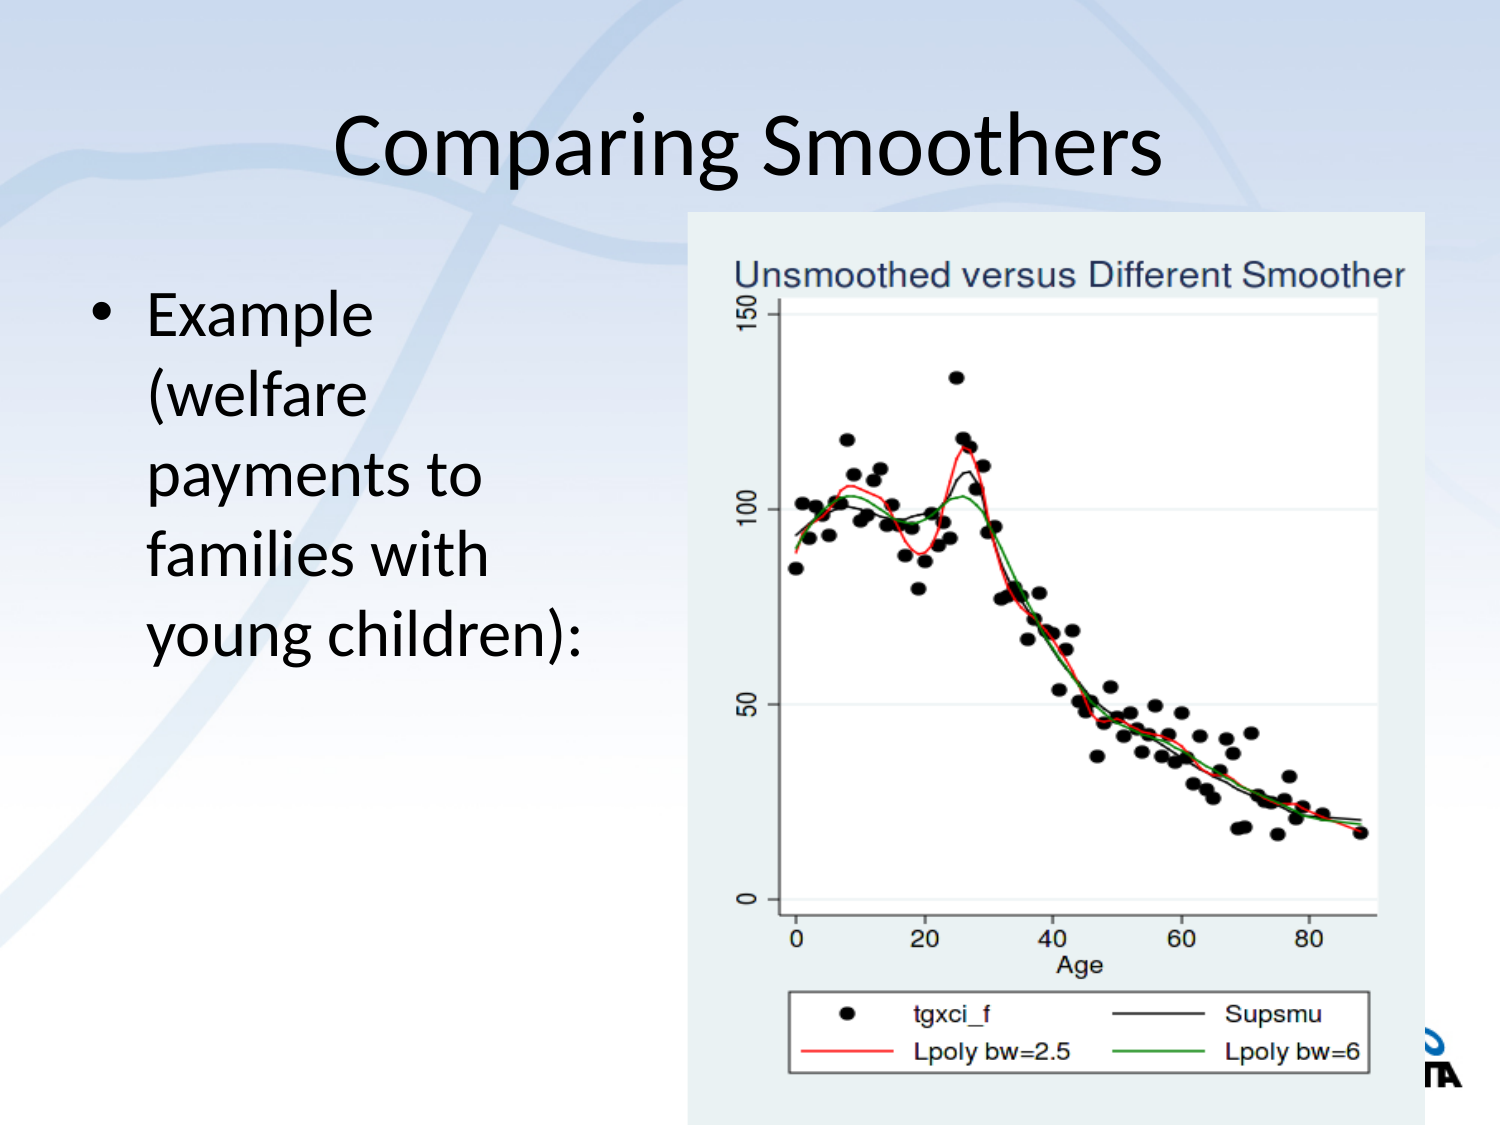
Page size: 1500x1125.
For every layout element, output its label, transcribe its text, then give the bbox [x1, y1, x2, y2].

picture [0, 0, 1500, 1125]
list Example (welfare payments to families with young children): [74, 262, 613, 1006]
title Comparing Smoothers [74, 44, 1426, 233]
